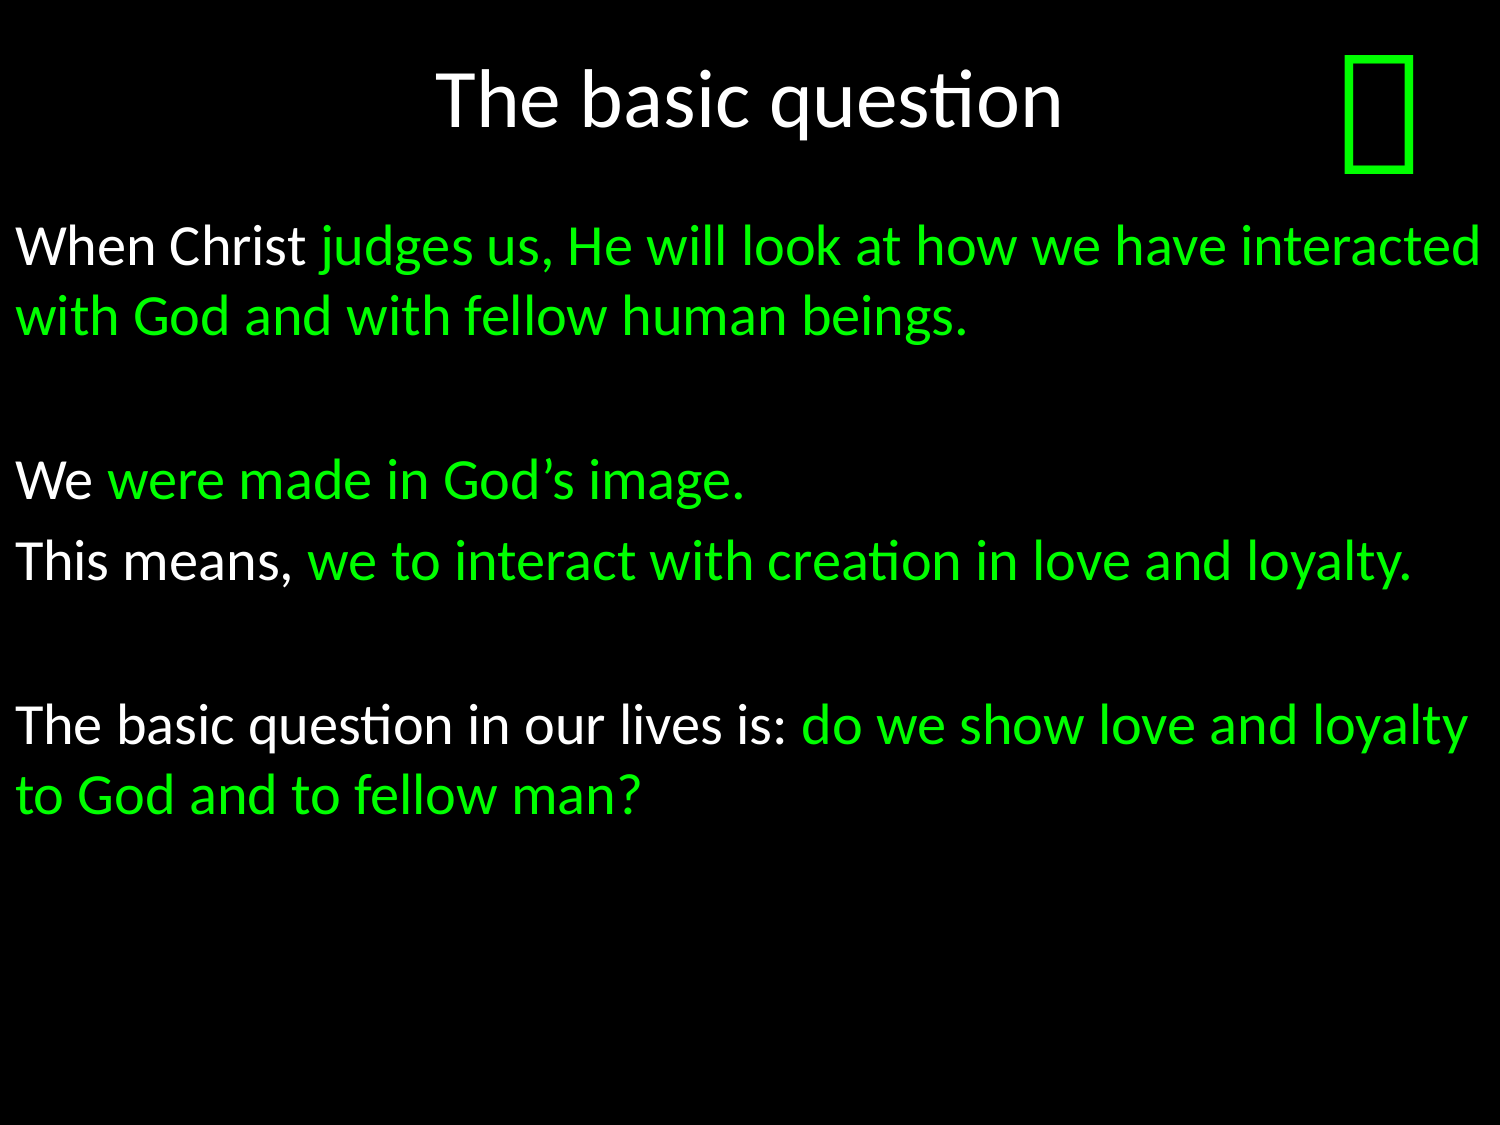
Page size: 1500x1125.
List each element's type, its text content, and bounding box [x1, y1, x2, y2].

title The basic question [0, 0, 1261, 188]
list When Christ judges us, He will look at how we have interacted with God and with fellow human beings. We were made in God’s image. This means, we to interact with creation in love and loyalty. The basic question in our lives is: do we show love and loyalty to God and to fellow man? [0, 200, 1500, 1125]
text_box  [1261, 0, 1499, 215]
